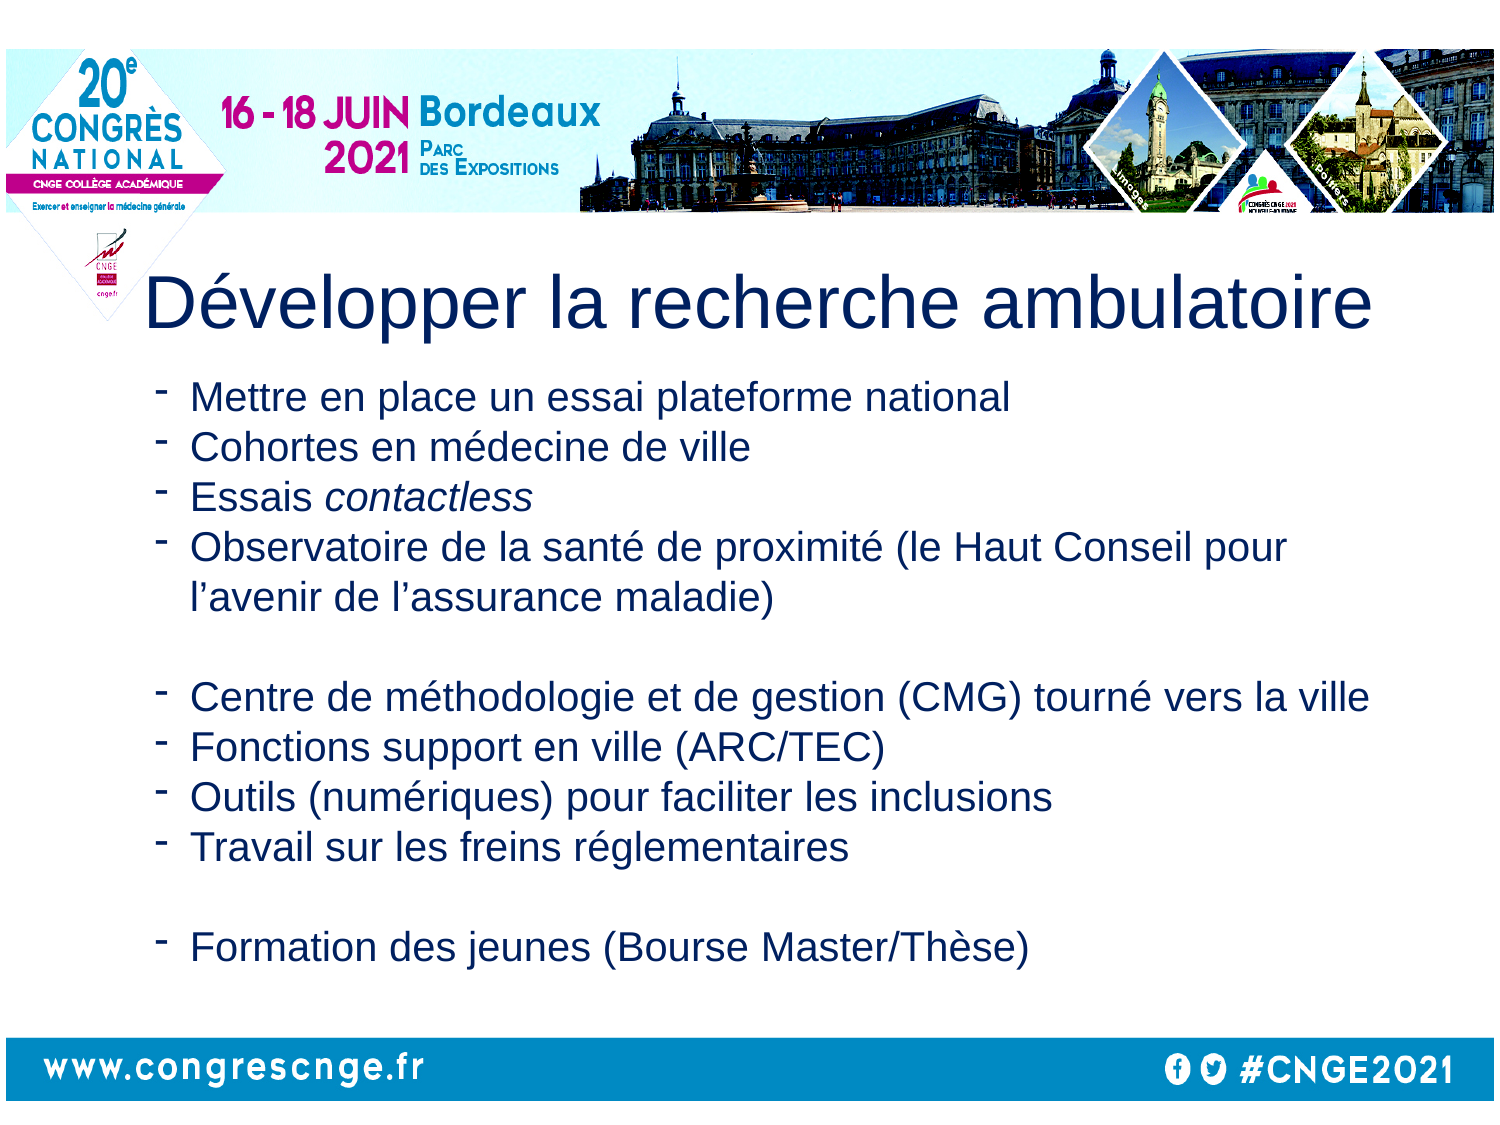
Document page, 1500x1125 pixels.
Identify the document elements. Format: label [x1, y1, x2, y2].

picture [414, 1059, 423, 1078]
picture [207, 1059, 224, 1087]
picture [340, 1059, 357, 1087]
picture [1323, 1056, 1344, 1082]
picture [1421, 1056, 1436, 1082]
picture [1374, 1056, 1389, 1082]
picture [234, 1059, 243, 1078]
picture [100, 1059, 122, 1077]
picture [364, 1059, 382, 1079]
picture [1268, 1056, 1289, 1082]
picture [137, 1059, 152, 1079]
picture [272, 1059, 285, 1079]
picture [6, 49, 1494, 1037]
picture [184, 1059, 199, 1078]
picture [72, 1059, 95, 1076]
picture [317, 1059, 331, 1078]
picture [1201, 1054, 1226, 1084]
picture [397, 1053, 407, 1078]
picture [248, 1059, 265, 1079]
picture [1166, 1054, 1190, 1084]
picture [1296, 1057, 1315, 1082]
picture [159, 1059, 176, 1079]
picture [293, 1059, 308, 1079]
picture [44, 1059, 67, 1077]
picture [1443, 1056, 1450, 1082]
picture [1395, 1056, 1415, 1083]
picture [1241, 1056, 1262, 1082]
picture [1351, 1057, 1366, 1082]
